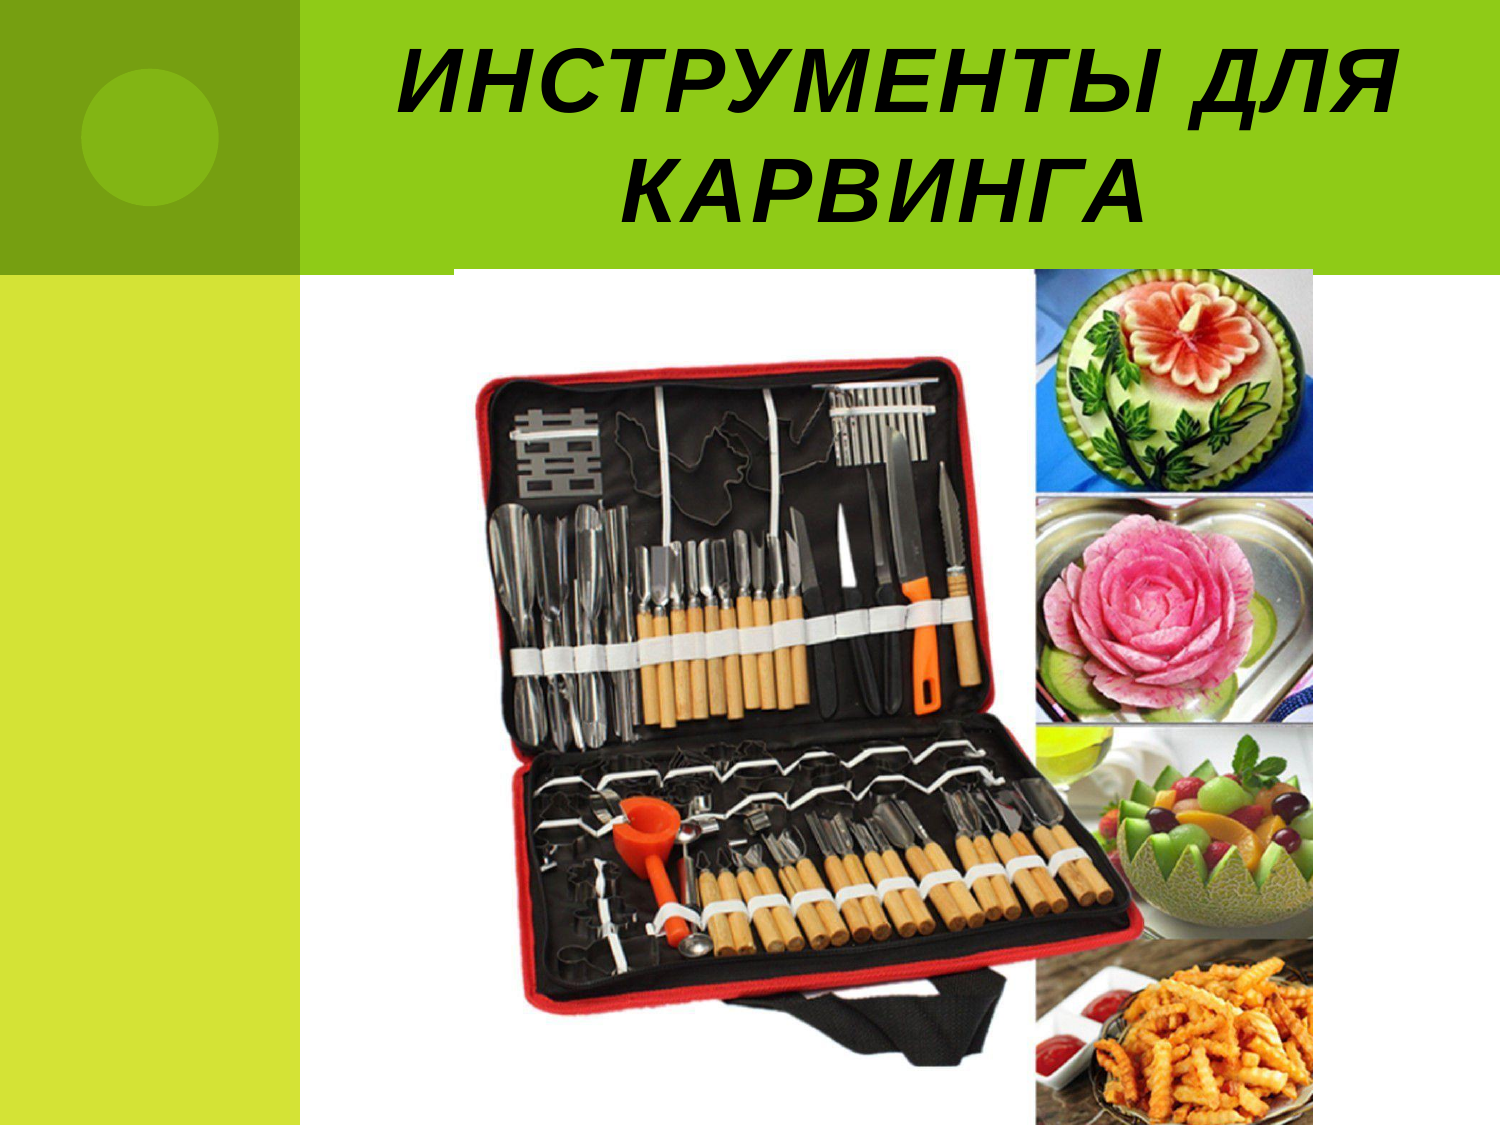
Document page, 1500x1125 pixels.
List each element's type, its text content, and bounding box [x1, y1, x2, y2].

text_box Инструменты для карвинга [277, 42, 1500, 220]
picture [454, 269, 1313, 1125]
